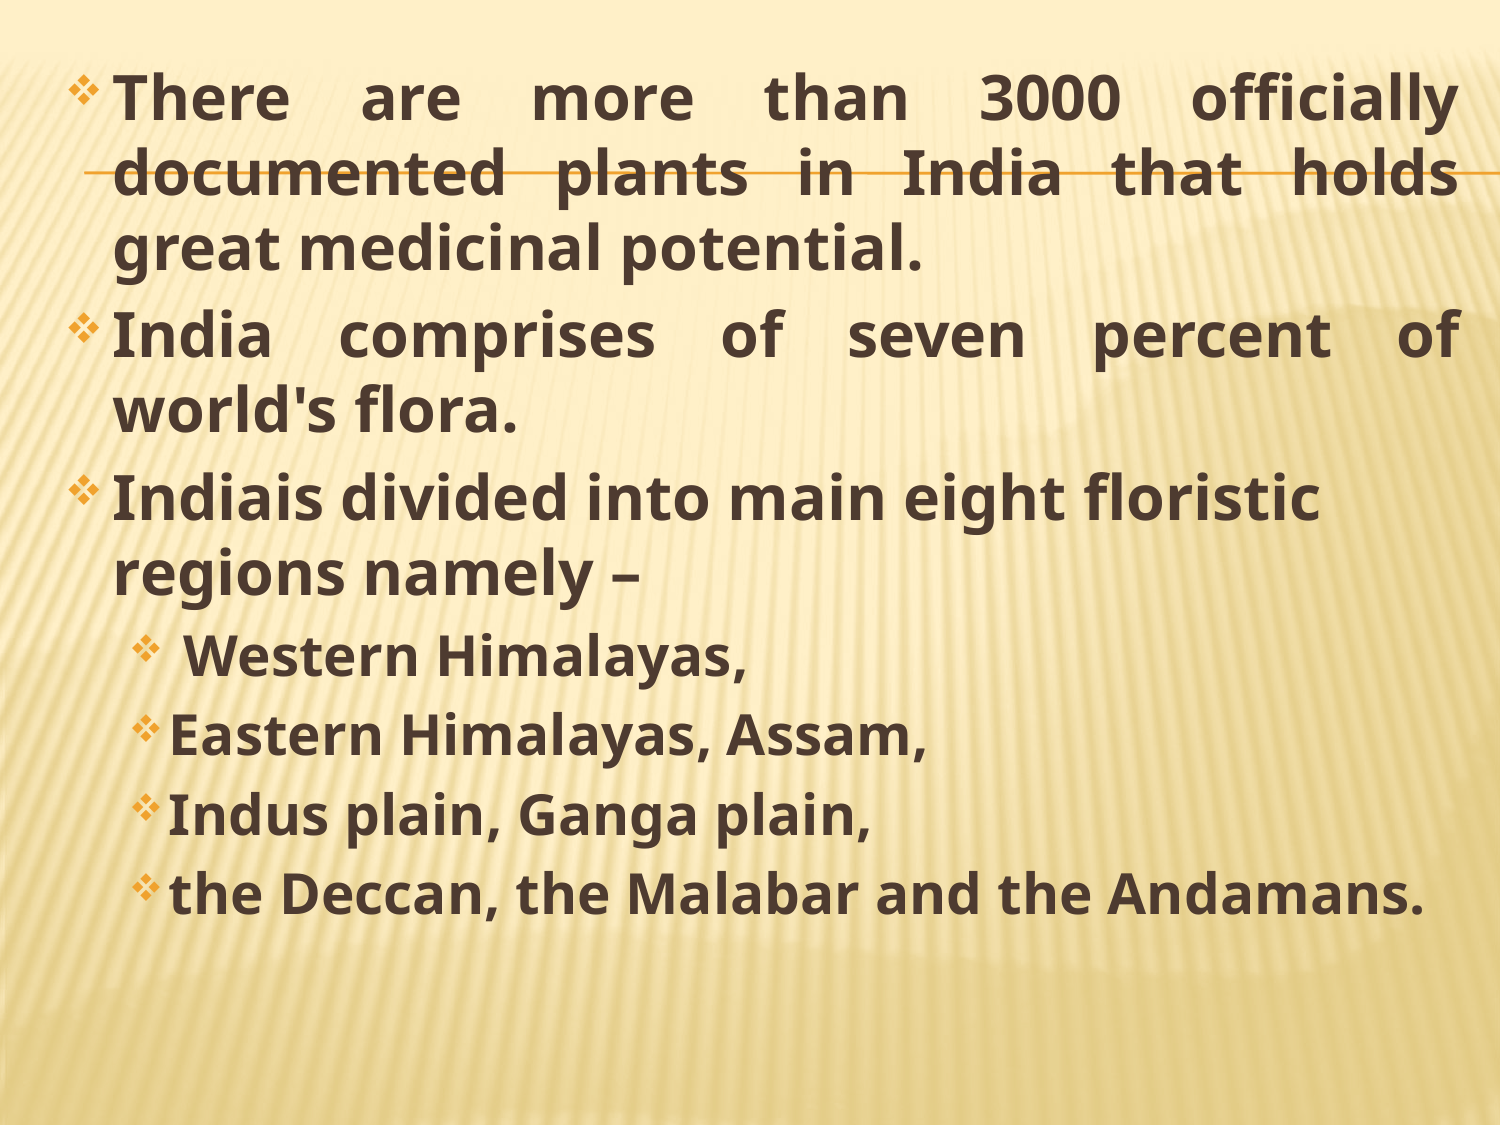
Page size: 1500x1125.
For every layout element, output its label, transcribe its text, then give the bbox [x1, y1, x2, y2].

list There are more than 3000 officially documented plants in India that holds great medicinal potential. India comprises of seven percent of world's flora. Indiais divided into main eight floristic regions namely – Western Himalayas, Eastern Himalayas, Assam, Indus plain, Ganga plain, the Deccan, the Malabar and the Andamans. [50, 50, 1475, 1088]
